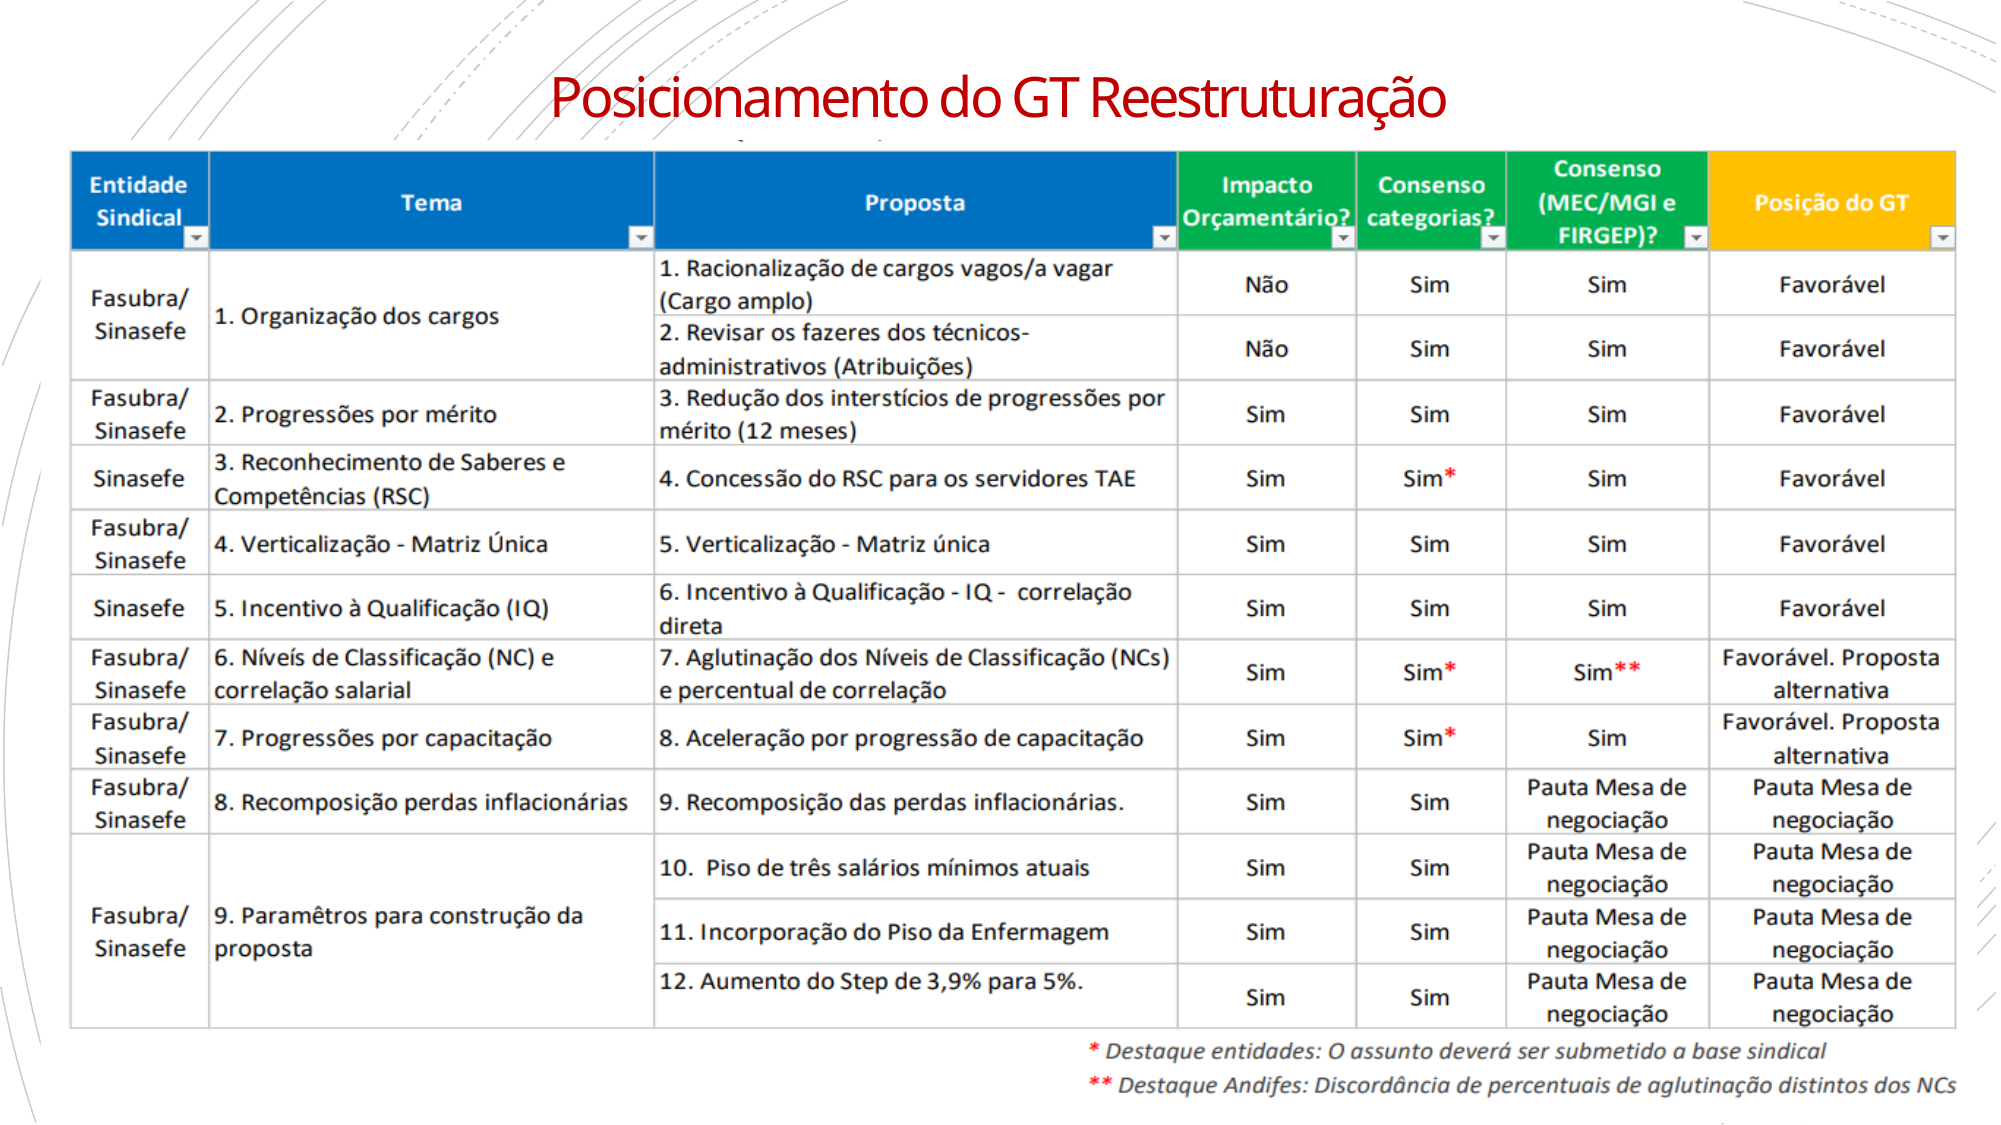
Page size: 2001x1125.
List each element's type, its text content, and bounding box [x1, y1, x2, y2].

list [40, 139, 1978, 1124]
title Posicionamento do GT Reestruturação [137, 33, 1863, 139]
